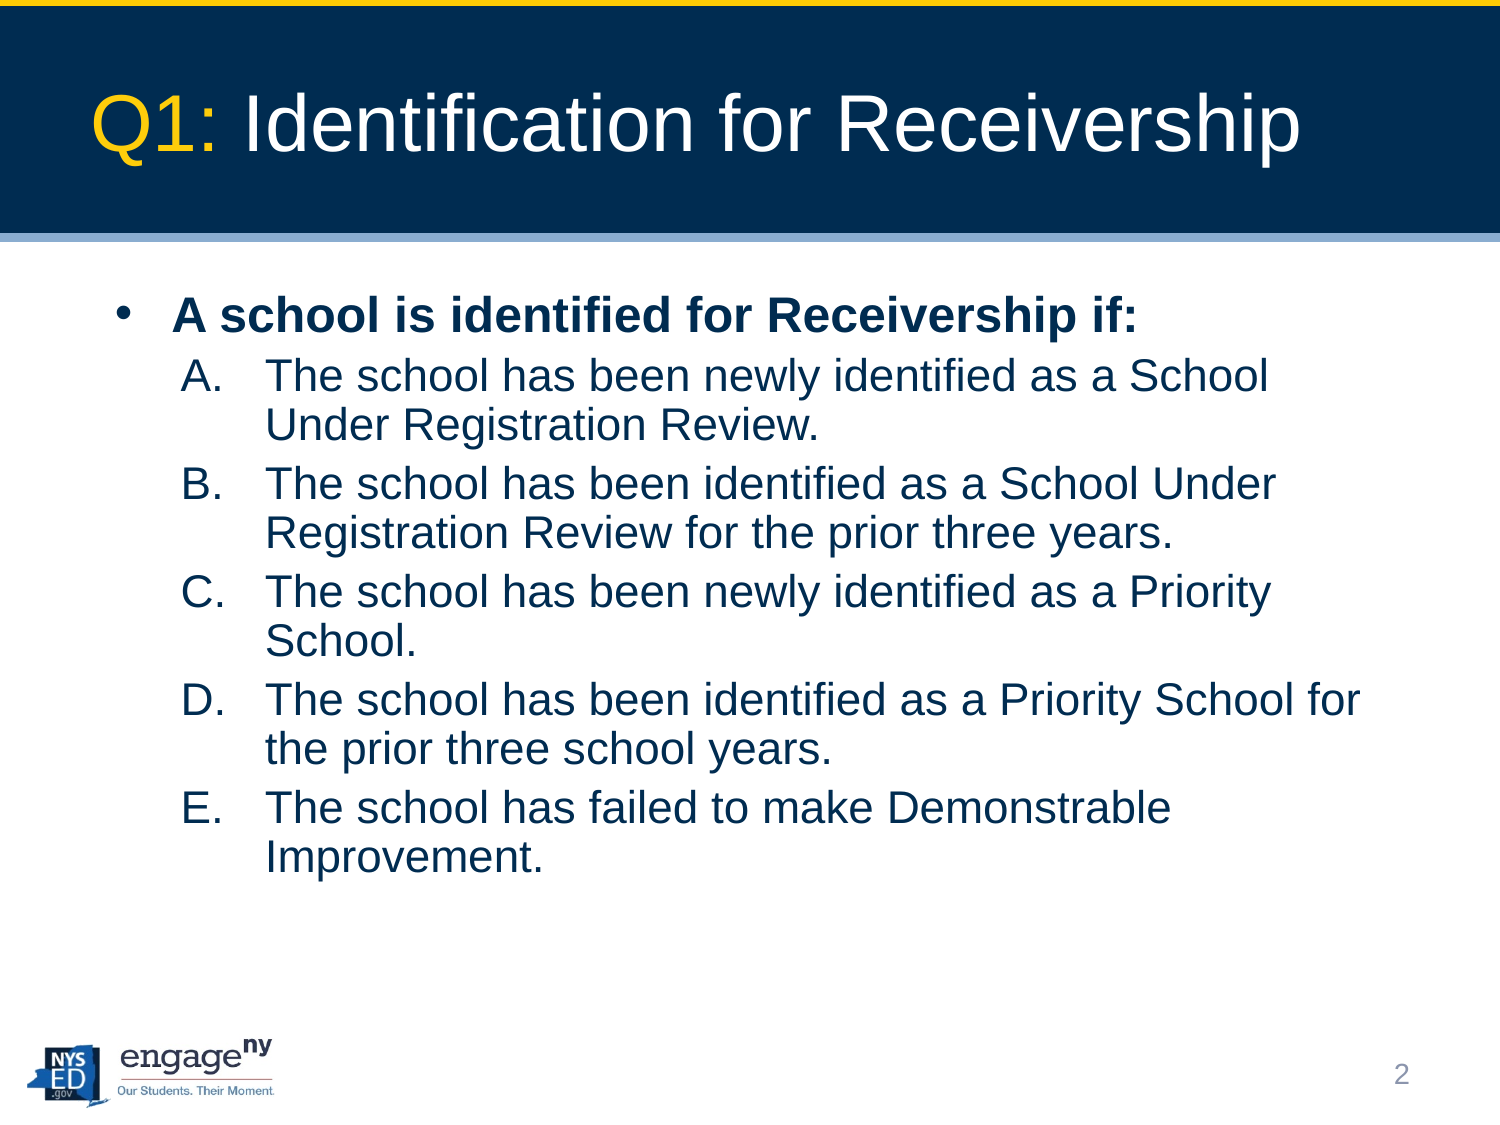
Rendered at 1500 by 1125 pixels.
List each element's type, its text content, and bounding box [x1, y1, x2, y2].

list A school is identified for Receivership if: The school has been newly identified as a School Under Registration Review. The school has been identified as a School Under Registration Review for the prior three years. The school has been newly identified as a Priority School. The school has been identified as a Priority School for the prior three school years. The school has failed to make Demonstrable Improvement. [99, 237, 1413, 1025]
picture [117, 1034, 275, 1104]
slide_number 2 [1074, 1042, 1425, 1103]
picture [27, 1034, 111, 1118]
title Q1: Identification for Receivership [75, 24, 1425, 213]
